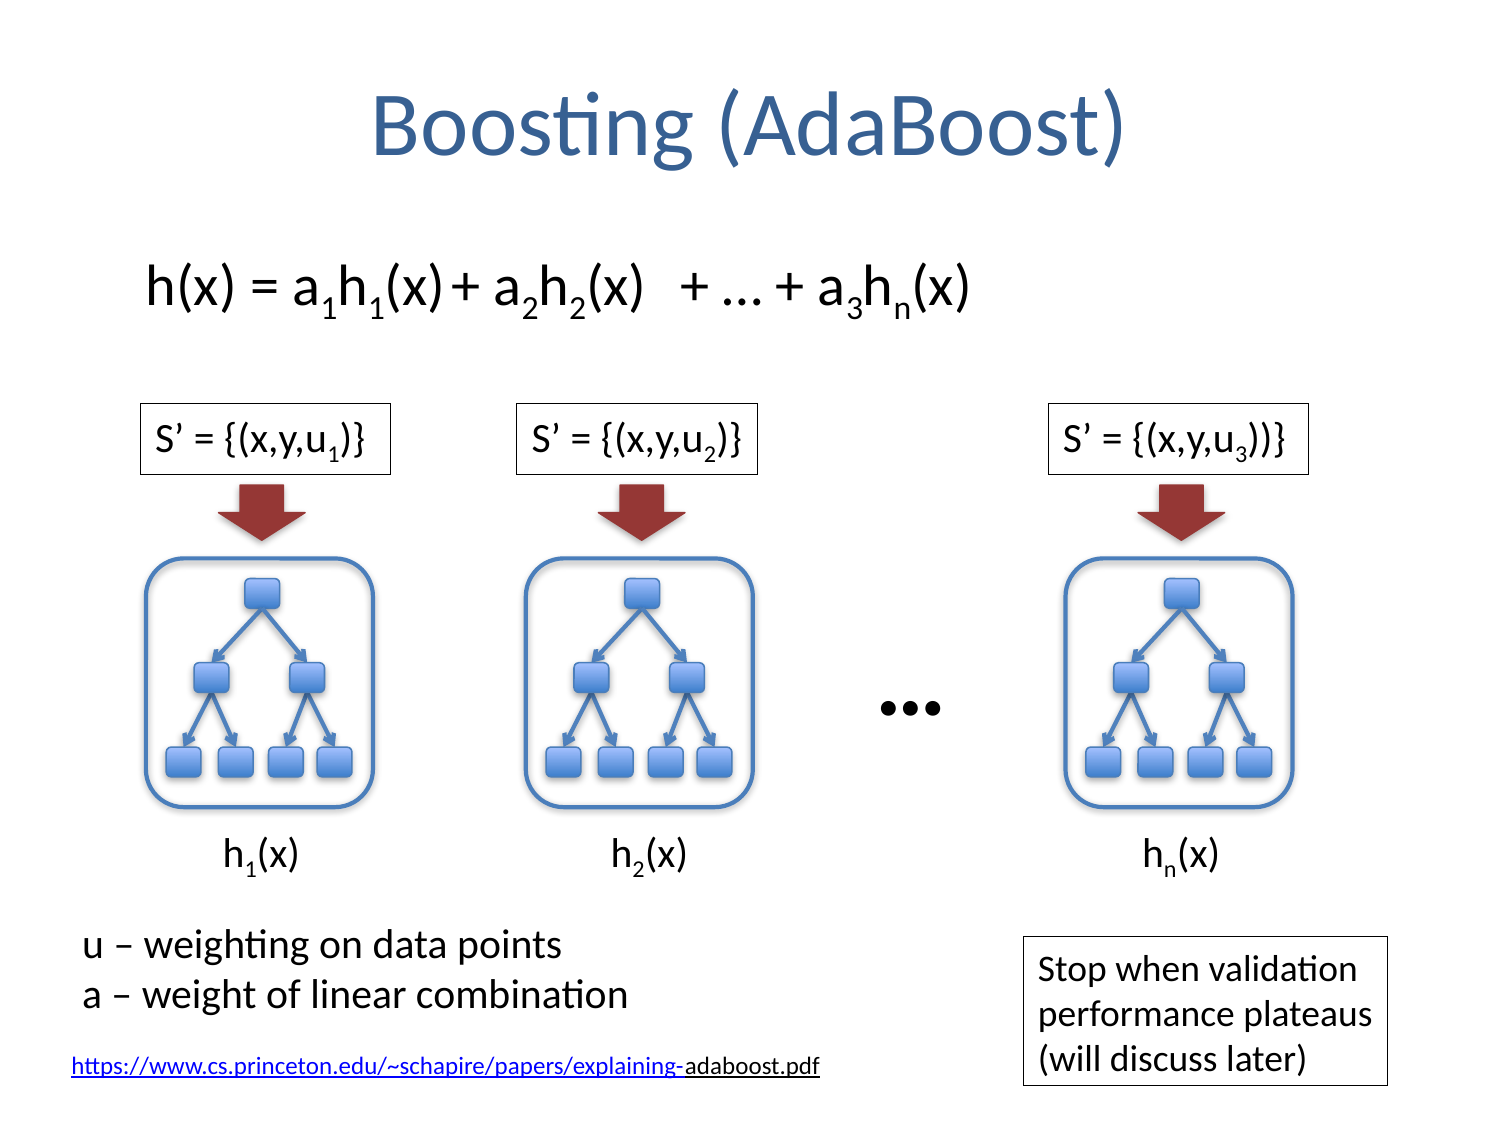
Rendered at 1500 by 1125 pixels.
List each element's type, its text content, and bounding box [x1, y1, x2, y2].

text_box Stop when validation performance plateaus (will discuss later) [1023, 936, 1388, 1086]
text_box [1137, 484, 1226, 541]
text_box S’ = {(x,y,u1)} [140, 403, 391, 475]
text_box S’ = {(x,y,u3))} [1048, 403, 1309, 475]
text_box + … + a3hn(x) [665, 239, 987, 334]
text_box S’ = {(x,y,u2)} [516, 403, 758, 475]
text_box https://www.cs.princeton.edu/~schapire/papers/explaining-adaboost.pdf [56, 1042, 991, 1087]
text_box + a2h2(x) [436, 239, 665, 334]
text_box … [860, 607, 962, 743]
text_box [145, 558, 374, 808]
text_box h(x) = a1h1(x) [130, 239, 436, 334]
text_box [525, 558, 754, 808]
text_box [1065, 558, 1293, 808]
title Boosting (AdaBoost) [75, 25, 1425, 213]
text_box u – weighting on data points a – weight of linear combination [67, 909, 645, 1025]
text_box hn(x) [1127, 818, 1236, 890]
text_box [597, 484, 686, 541]
text_box h2(x) [595, 818, 704, 890]
text_box [217, 484, 306, 541]
text_box h1(x) [207, 818, 316, 890]
